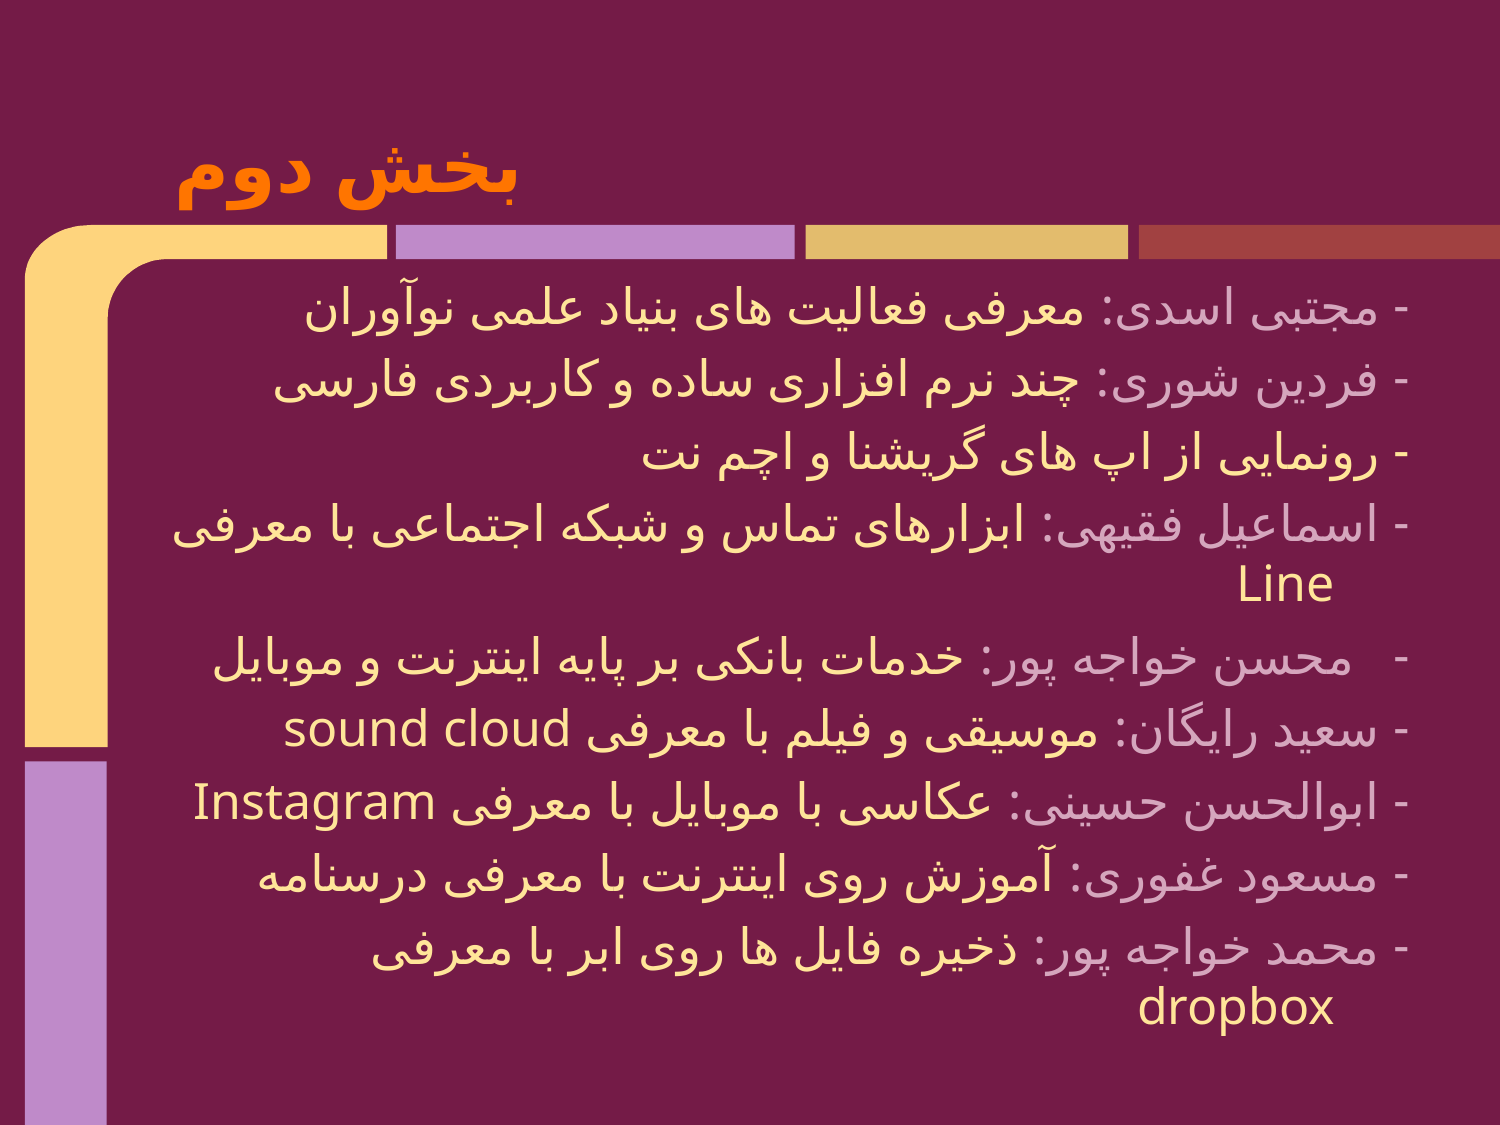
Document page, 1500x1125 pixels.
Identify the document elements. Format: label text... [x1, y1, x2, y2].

title بخش دوم [140, 35, 1425, 223]
list - مجتبی اسدی: معرفی فعالیت های بنیاد علمی نوآوران - فردین شوری: چند نرم افزاری ساده و کاربردی فارسی - رونمایی از اپ های گریشنا و اچم نت - اسماعیل فقیهی: ابزارهای تماس و شبکه اجتماعی با معرفی Line - محسن خواجه پور: خدمات بانکی بر پایه اینترنت و موبایل - سعید رایگان: موسیقی و فیلم با معرفی sound cloud - ابوالحسن حسینی: عکاسی با موبایل با معرفی Instagram - مسعود غفوری: آموزش روی اینترنت با معرفی درسنامه - محمد خواجه پور: ذخیره فایل ها روی ابر با معرفی dropbox [140, 259, 1425, 1078]
